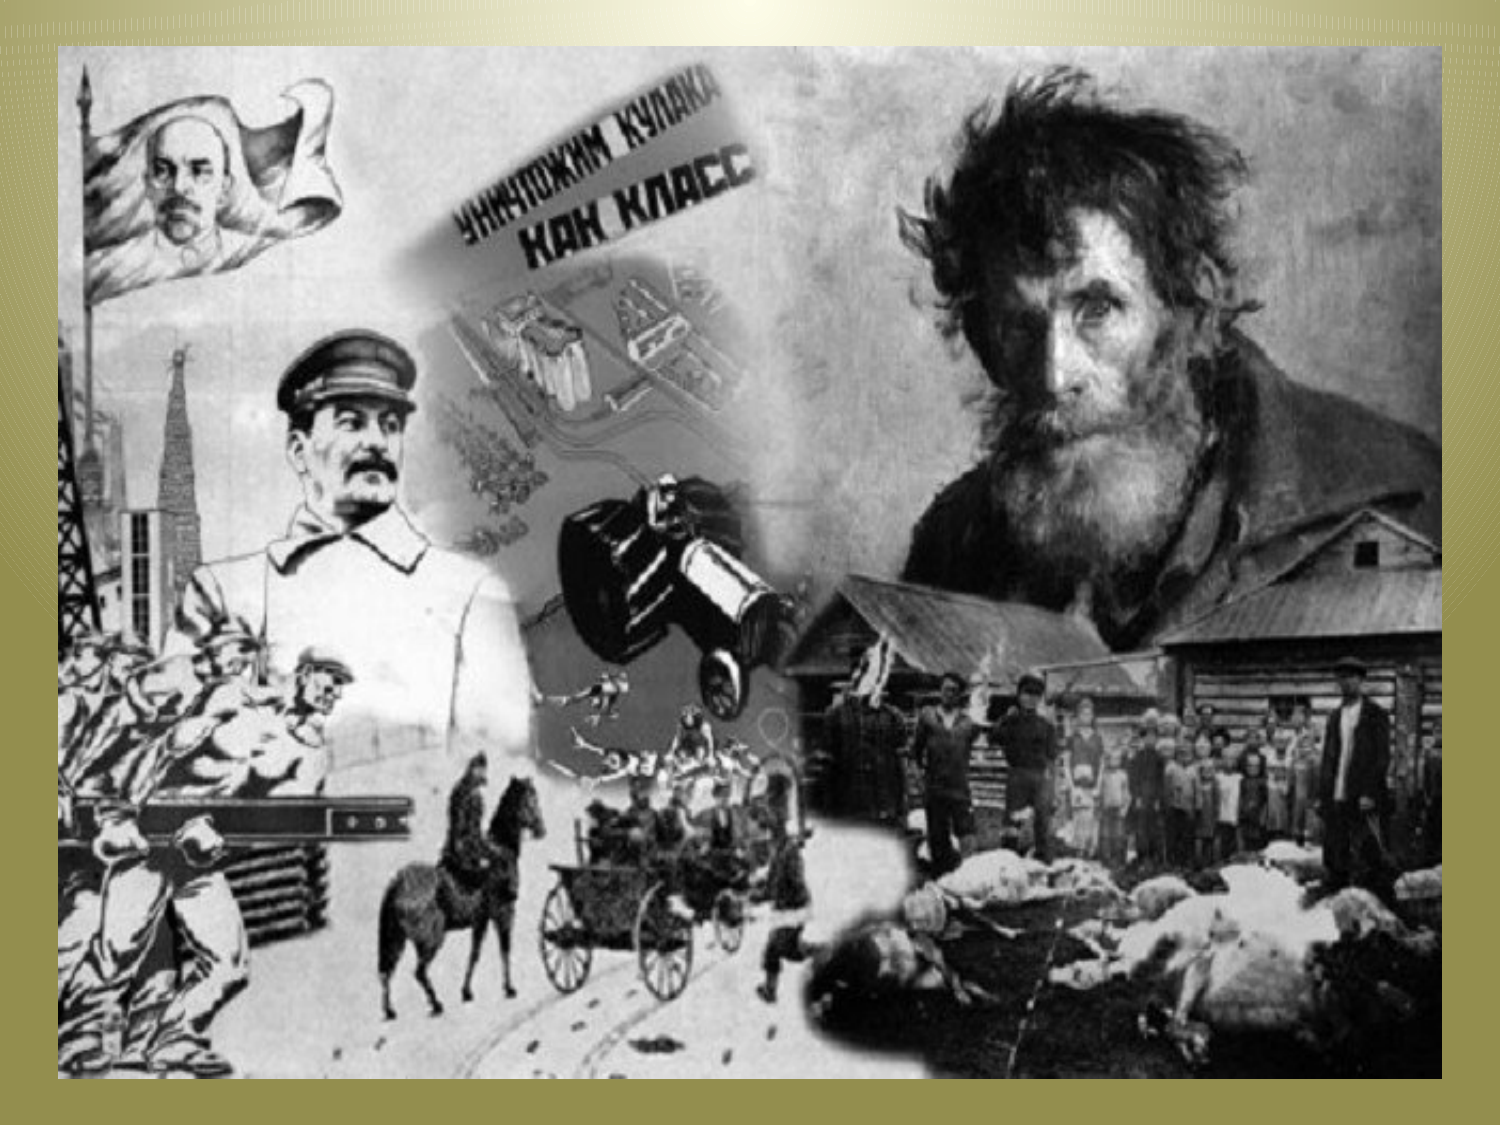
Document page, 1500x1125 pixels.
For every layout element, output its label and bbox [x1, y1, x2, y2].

list [58, 46, 1442, 1079]
